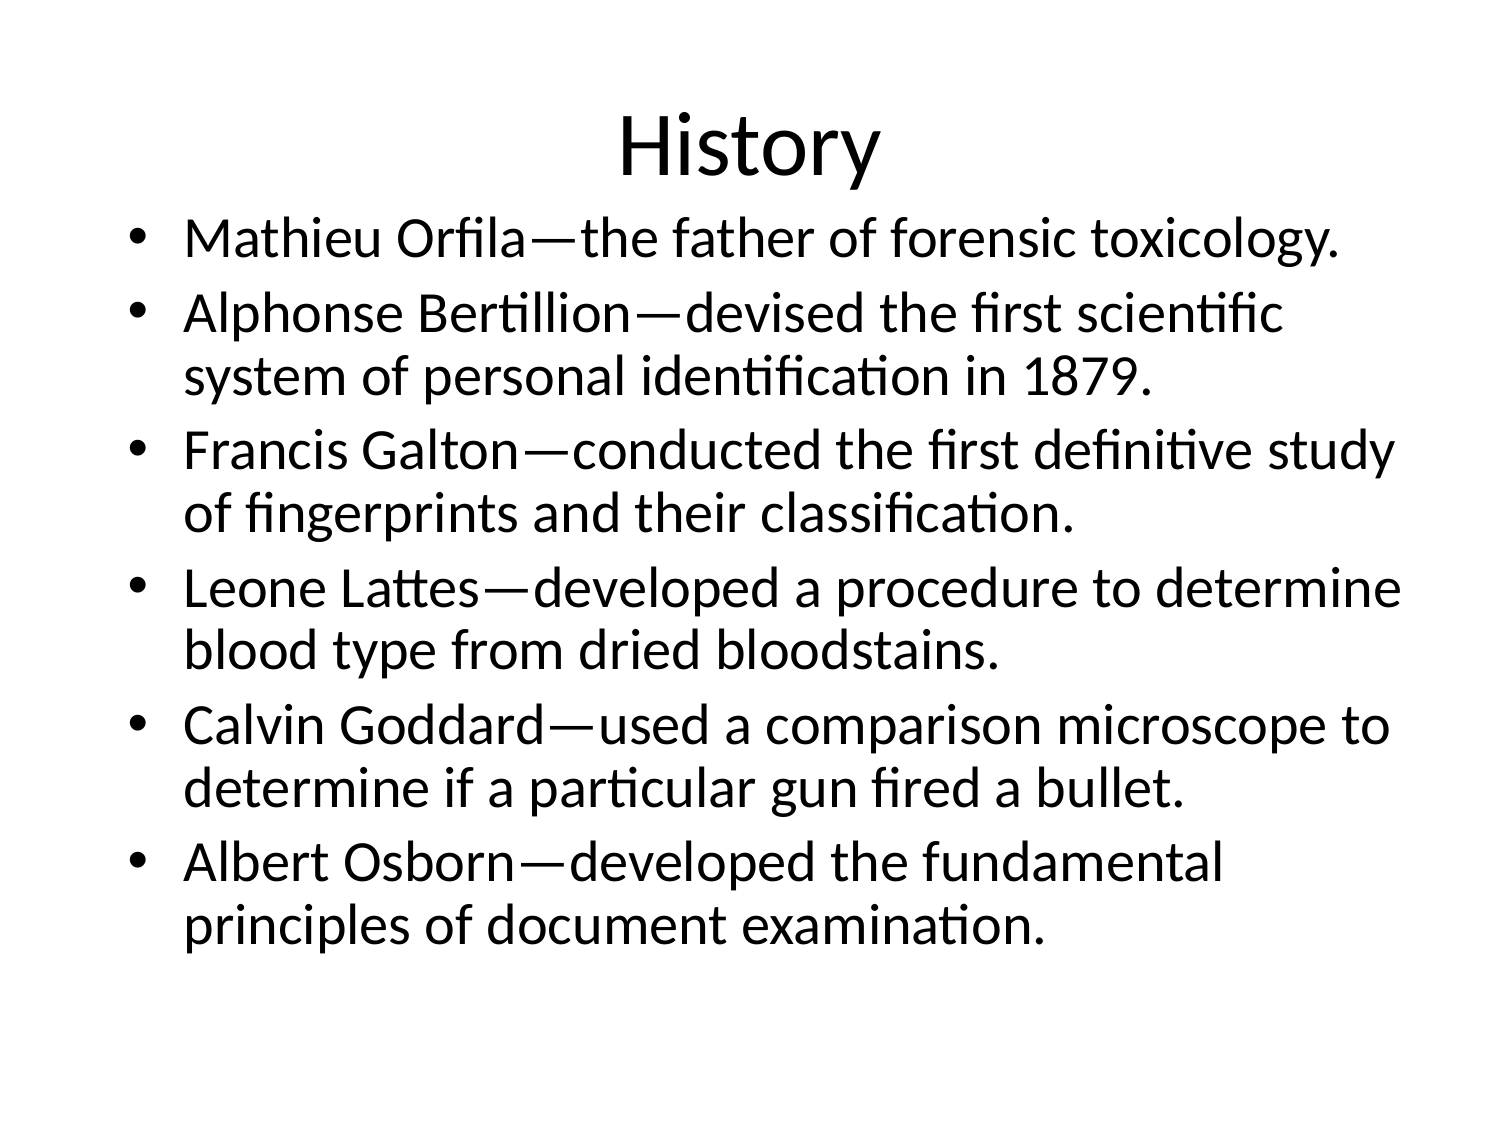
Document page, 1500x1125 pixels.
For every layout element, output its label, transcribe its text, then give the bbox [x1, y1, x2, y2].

title History [75, 45, 1425, 233]
list Mathieu Orfila—the father of forensic toxicology. Alphonse Bertillion—devised the first scientific system of personal identification in 1879. Francis Galton—conducted the first definitive study of fingerprints and their classification. Leone Lattes—developed a procedure to determine blood type from dried bloodstains. Calvin Goddard—used a comparison microscope to determine if a particular gun fired a bullet. Albert Osborn—developed the fundamental principles of document examination. [112, 200, 1463, 1013]
